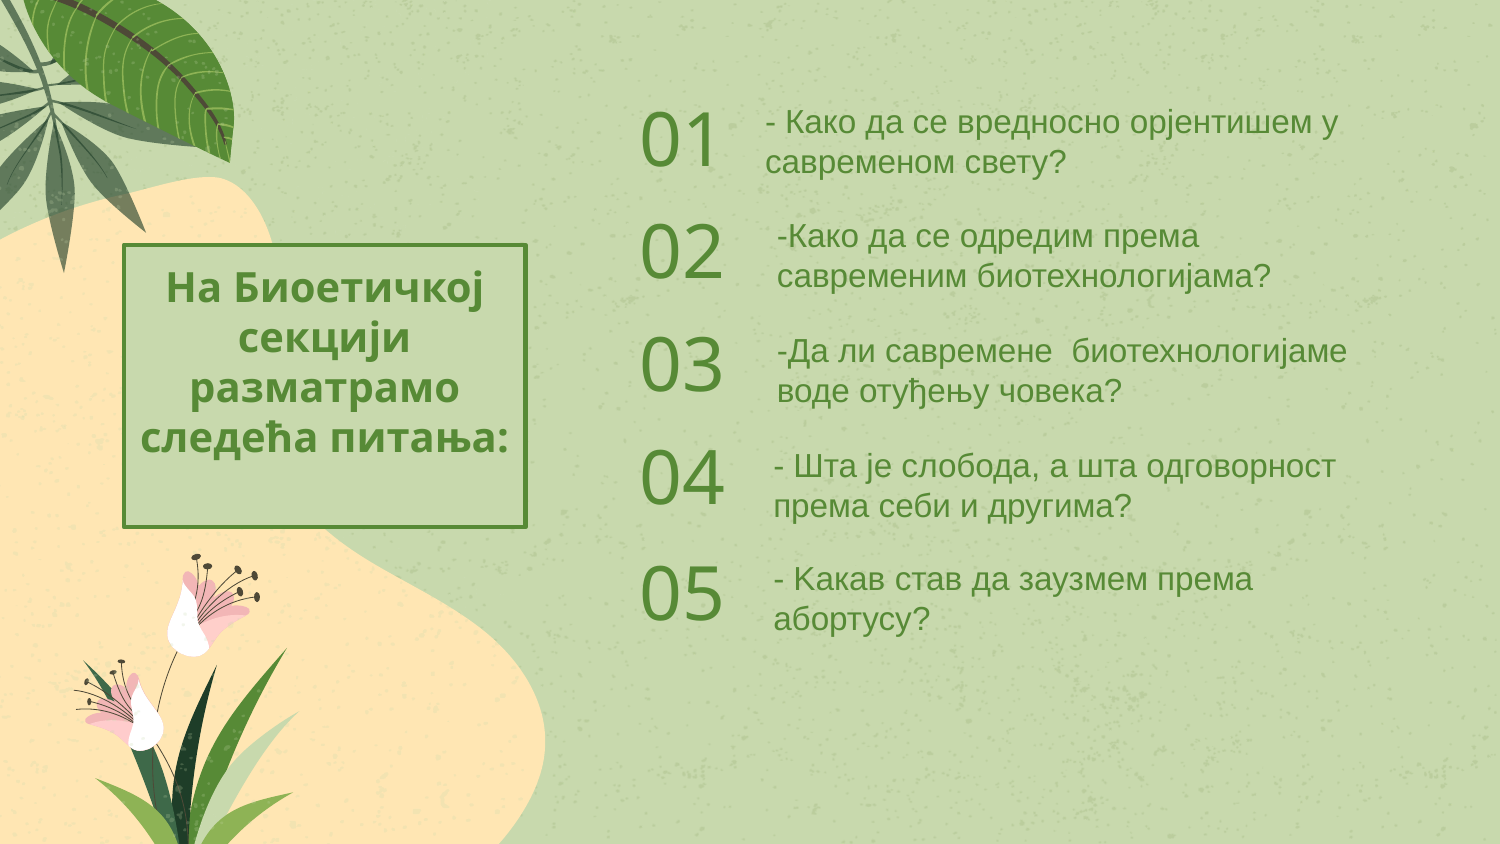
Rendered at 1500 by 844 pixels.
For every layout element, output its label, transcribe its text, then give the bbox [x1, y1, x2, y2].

title 05 [598, 543, 741, 636]
subtitle - Шта је слобода, а шта одговорност према себи и другима? [758, 476, 1382, 528]
subtitle - Како да се вредносно орјентишем у савременом свету? [750, 114, 1376, 166]
title На Биоетичкој секцији разматрамо следећа питања: [122, 243, 528, 529]
subtitle -Како да се одредим према савременим биотехнологијама? -Да ли савремене биотехнологијаме воде отуђењу човека? [761, 303, 1412, 355]
subtitle - Kакав став да заузмем према абортусу? [758, 589, 1382, 640]
title 03 [598, 317, 741, 407]
picture [3, 0, 1497, 844]
title 02 [598, 204, 741, 294]
title 01 [598, 89, 741, 182]
title 04 [598, 430, 741, 520]
